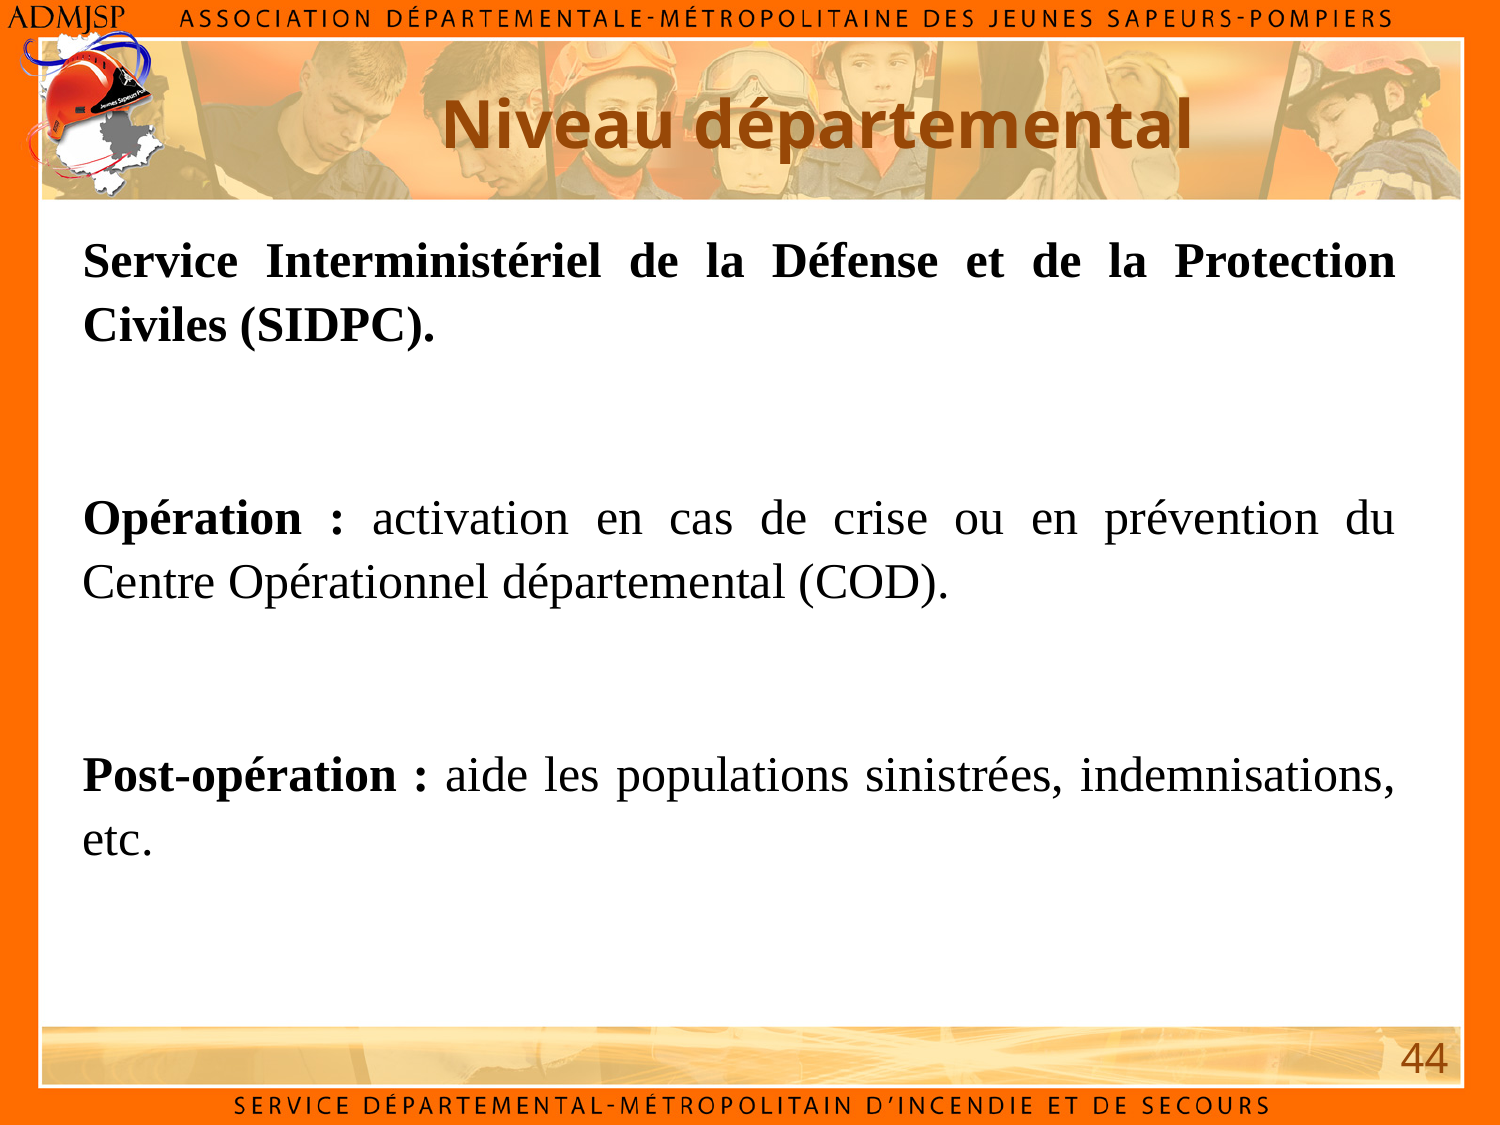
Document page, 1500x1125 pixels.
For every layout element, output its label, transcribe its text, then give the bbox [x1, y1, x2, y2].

picture [0, 0, 1500, 1125]
title Niveau départemental [183, 45, 1454, 200]
text_box Service Interministériel de la Défense et de la Protection Civiles (SIDPC). Opération : activation en cas de crise ou en prévention du Centre Opérationnel départemental (COD). Post-opération : aide les populations sinistrées, indemnisations, etc. [67, 215, 1412, 873]
text_box 44 [1113, 1029, 1464, 1090]
